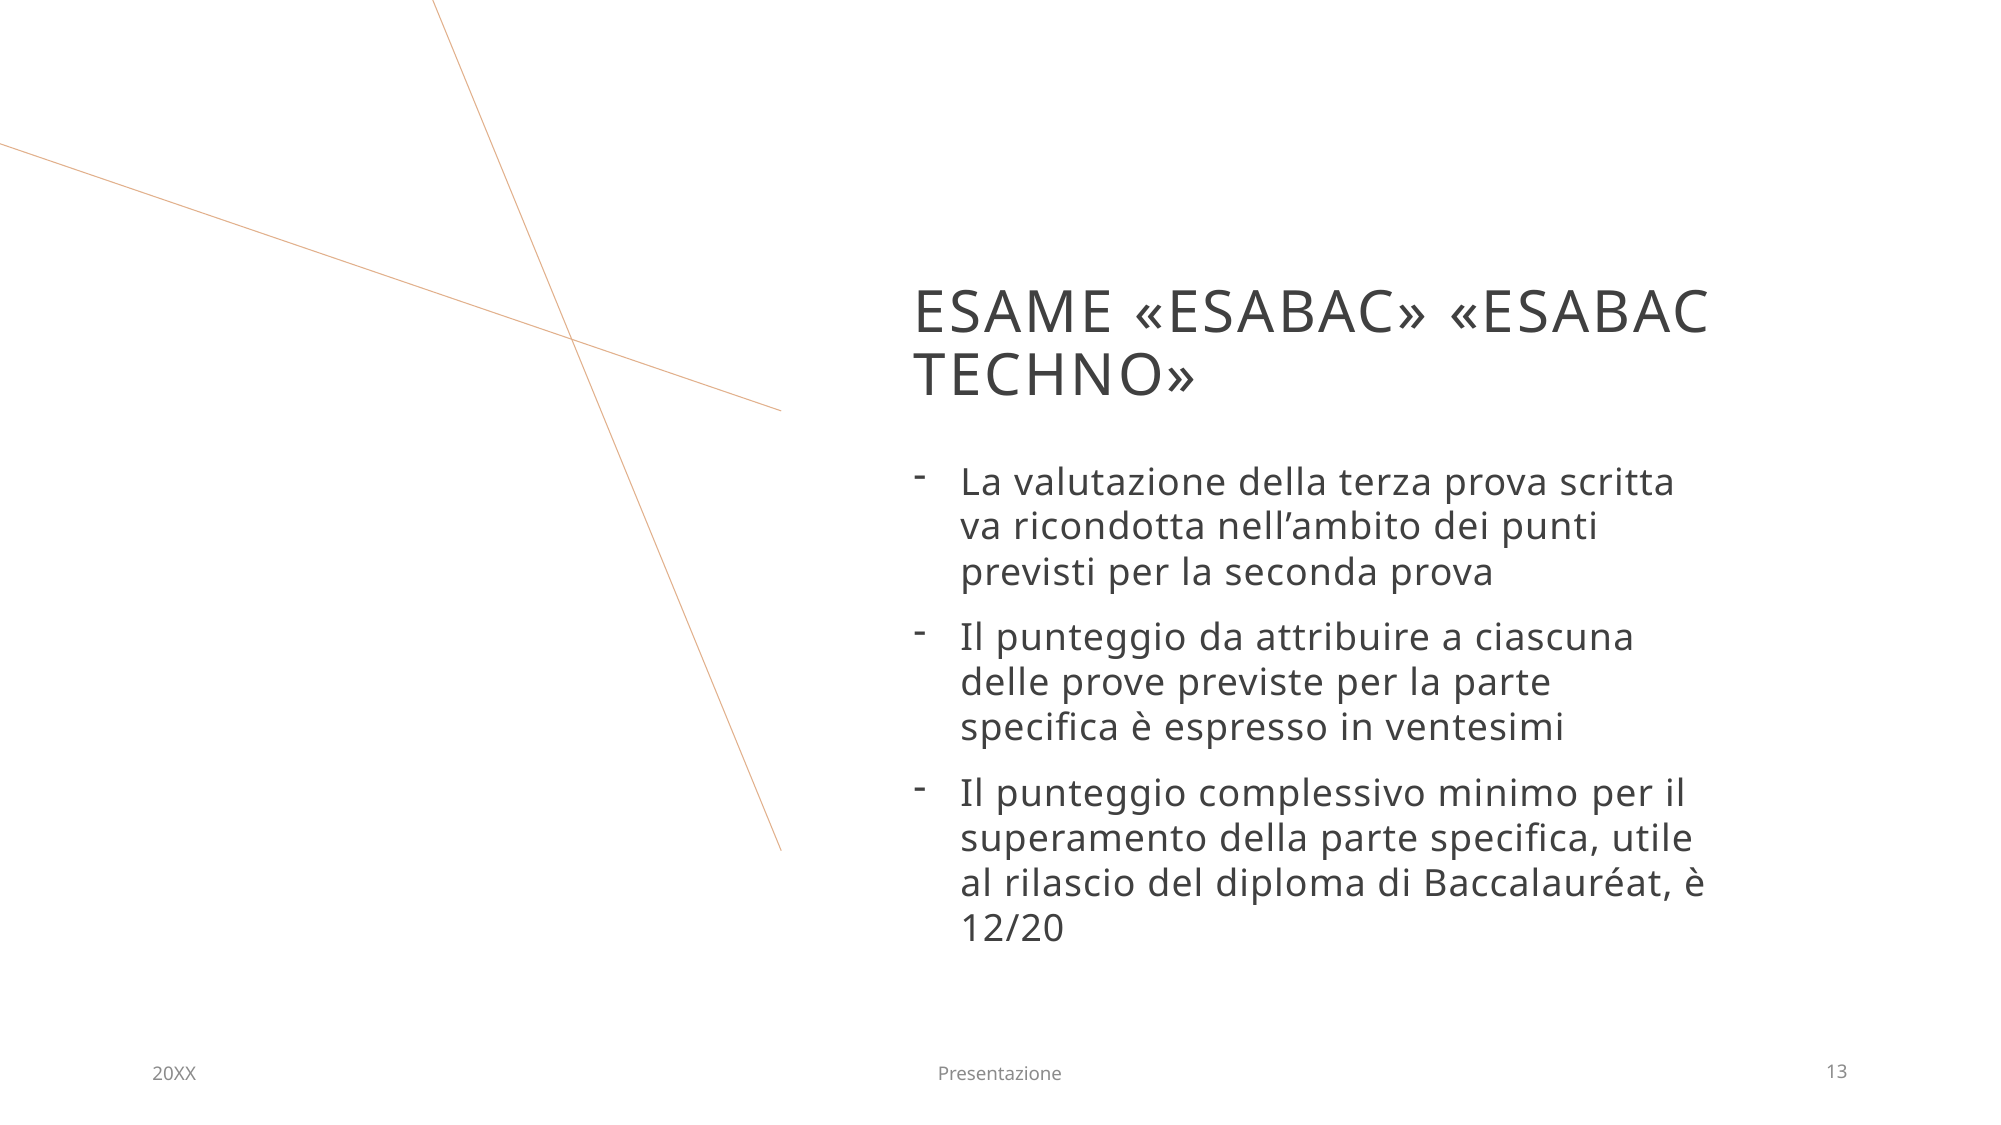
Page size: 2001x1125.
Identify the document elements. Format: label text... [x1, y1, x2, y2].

title ESAME «ESABAC» «ESABAC TECHNO» [898, 274, 1737, 416]
slide_number 20XX [137, 1042, 588, 1103]
slide_number 13 [1412, 1042, 1863, 1103]
list La valutazione della terza prova scritta va ricondotta nell’ambito dei punti previsti per la seconda prova Il punteggio da attribuire a ciascuna delle prove previste per la parte specifica è espresso in ventesimi Il punteggio complessivo minimo per il superamento della parte specifica, utile al rilascio del diploma di Baccalauréat, è 12/20 [898, 450, 1737, 978]
footer Presentazione [662, 1042, 1338, 1103]
